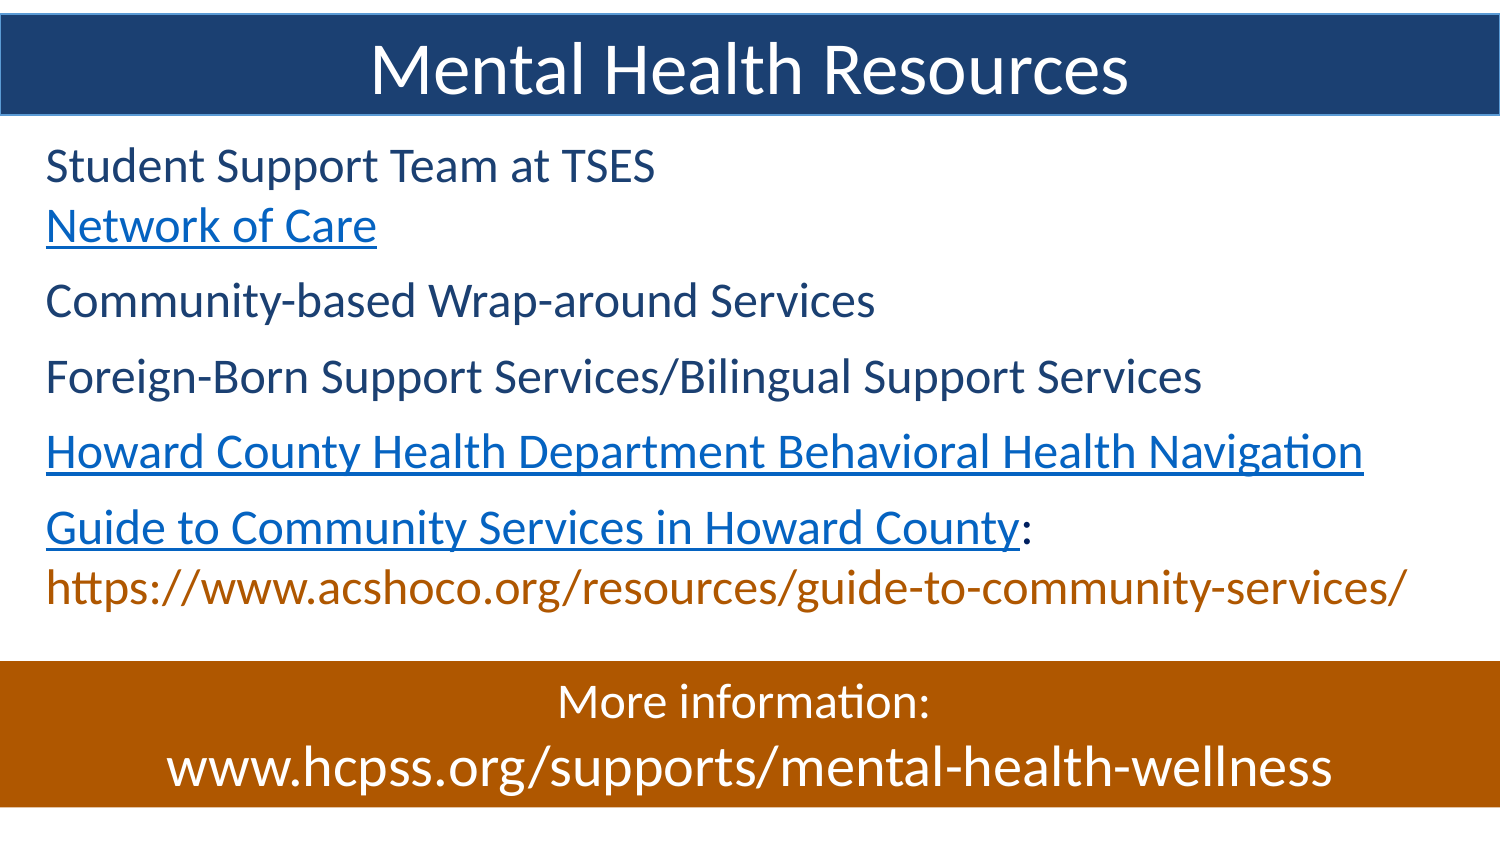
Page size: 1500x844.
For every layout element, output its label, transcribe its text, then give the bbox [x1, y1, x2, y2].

text_box Student Support Team at TSES Network of Care Community-based Wrap-around Services Foreign-Born Support Services/Bilingual Support Services Howard County Health Department Behavioral Health Navigation Guide to Community Services in Howard County: https://www.acshoco.org/resources/guide-to-community-services/ [30, 124, 1466, 661]
text_box More information: www.hcpss.org/supports/mental-health-wellness [0, 661, 1500, 808]
text_box Mental Health Resources [0, 13, 1500, 116]
